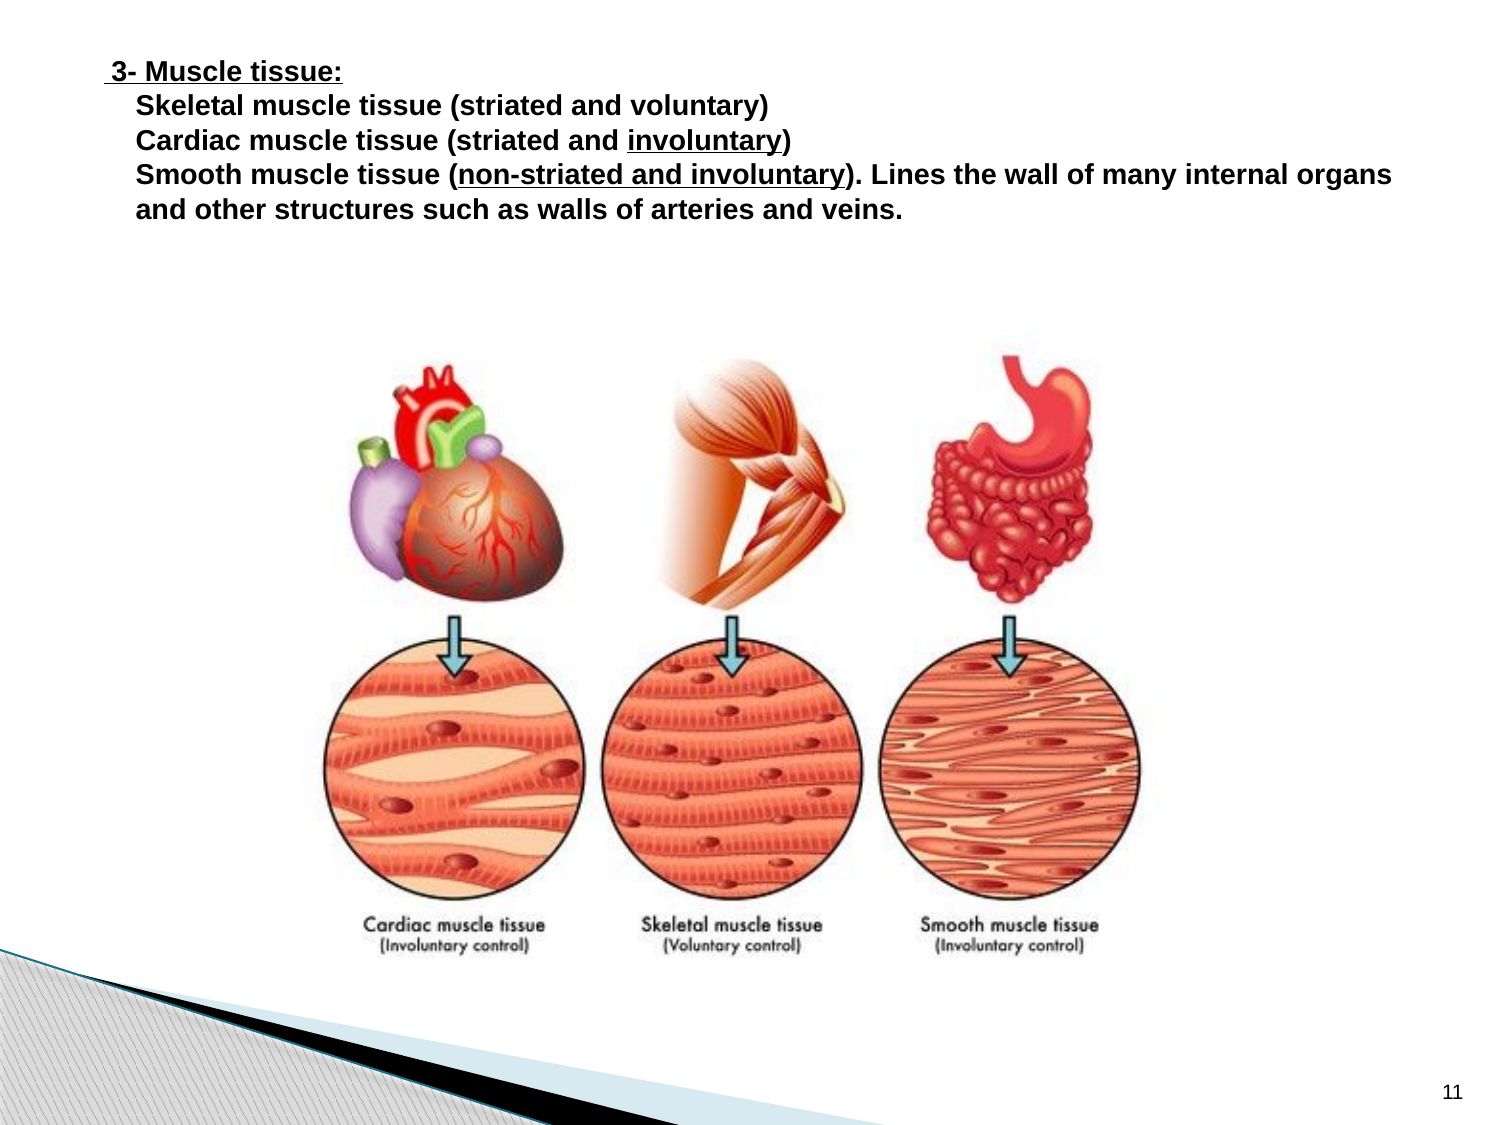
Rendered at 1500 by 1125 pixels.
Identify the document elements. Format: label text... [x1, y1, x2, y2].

picture [300, 329, 1164, 976]
slide_number 11 [1418, 1051, 1479, 1112]
title 3- Muscle tissue: Skeletal muscle tissue (striated and voluntary) Cardiac muscle tissue (striated and involuntary) Smooth muscle tissue (non-striated and involuntary). Lines the wall of many internal organs and other structures such as walls of arteries and veins. [75, 45, 1425, 233]
